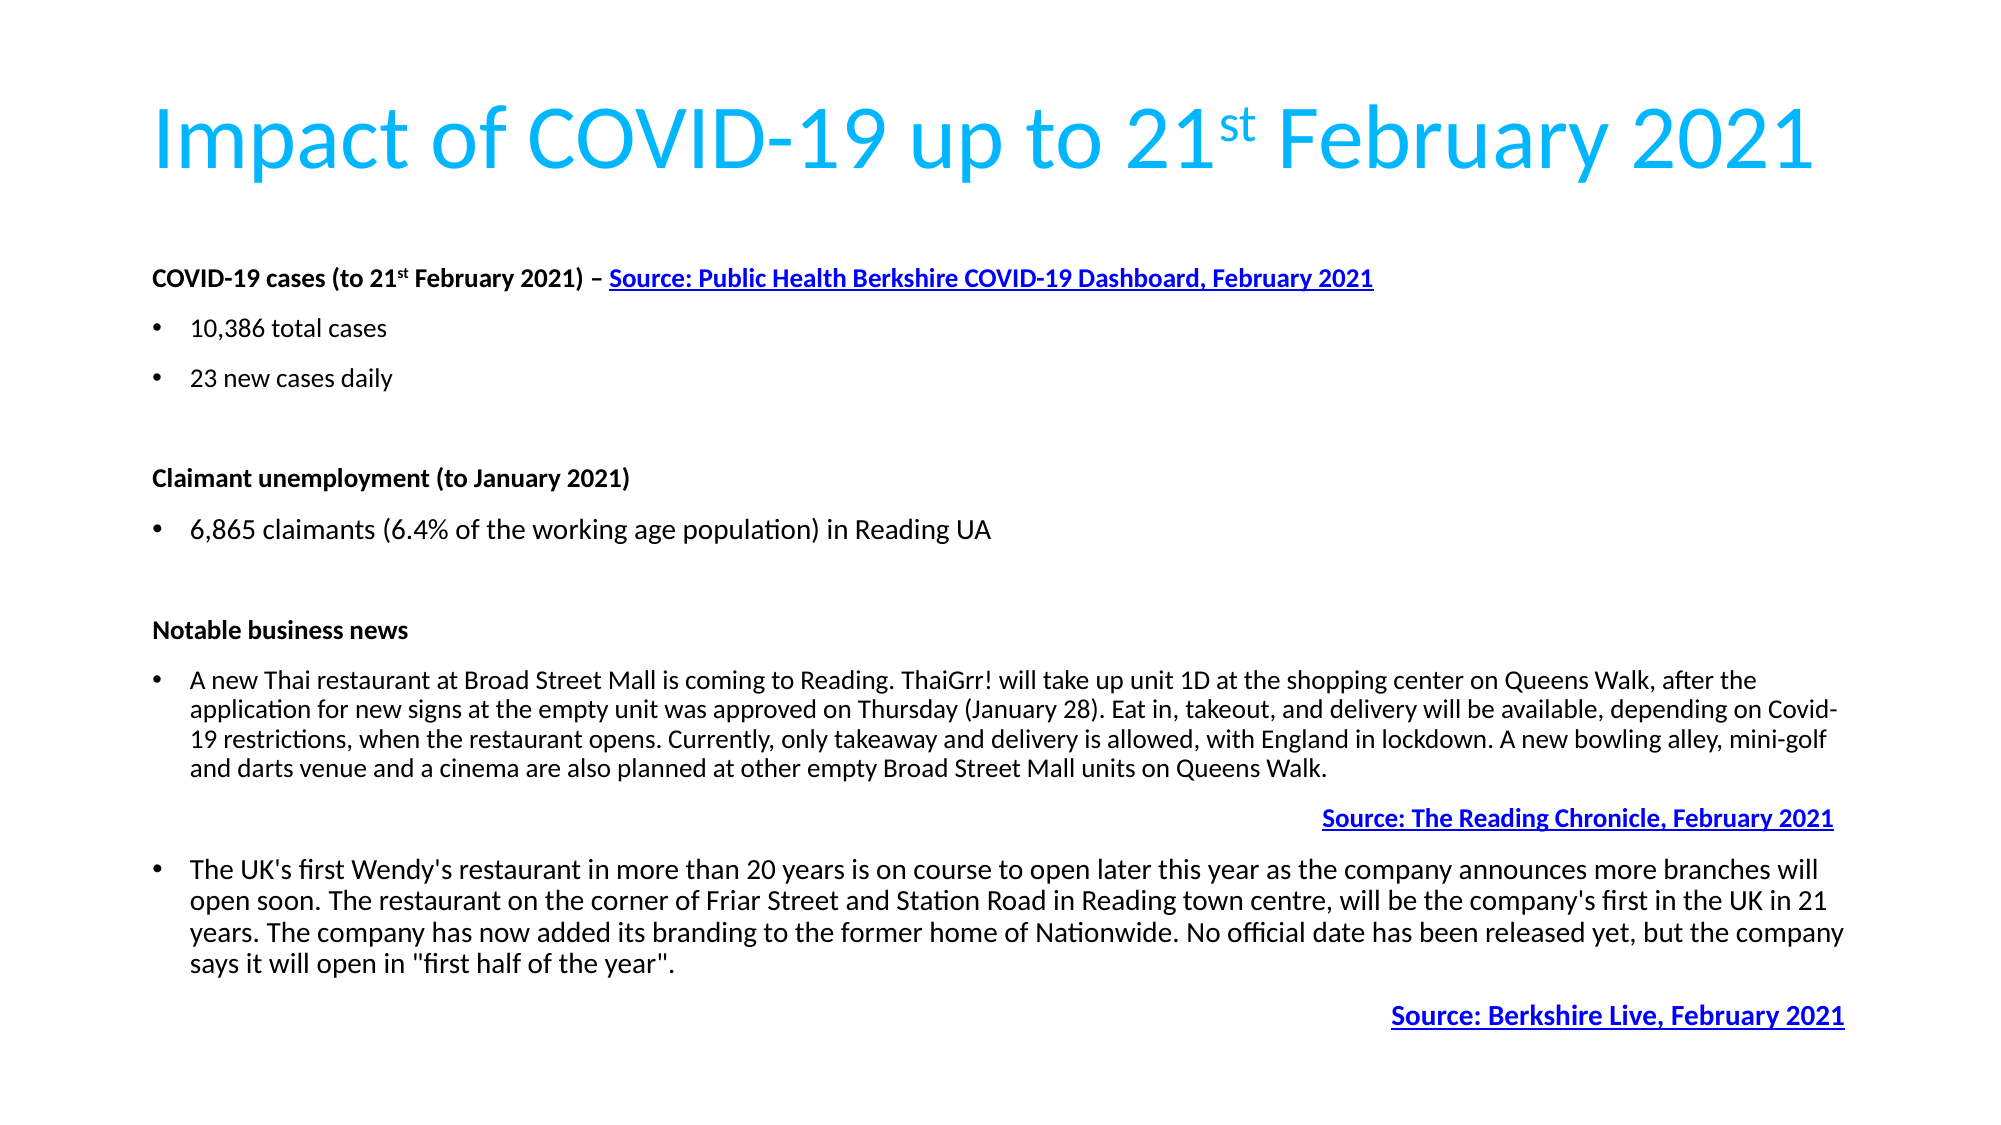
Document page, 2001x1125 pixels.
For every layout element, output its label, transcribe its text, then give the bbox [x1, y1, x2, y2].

title Impact of COVID-19 up to 21st February 2021 [137, 59, 1863, 218]
list COVID-19 cases (to 21st February 2021) – Source: Public Health Berkshire COVID-19 Dashboard, February 2021 10,386 total cases 23 new cases daily Claimant unemployment (to January 2021) 6,865 claimants (6.4% of the working age population) in Reading UA Notable business news A new Thai restaurant at Broad Street Mall is coming to Reading. ThaiGrr! will take up unit 1D at the shopping center on Queens Walk, after the application for new signs at the empty unit was approved on Thursday (January 28). Eat in, takeout, and delivery will be available, depending on Covid-19 restrictions, when the restaurant opens. Currently, only takeaway and delivery is allowed, with England in lockdown. A new bowling alley, mini-golf and darts venue and a cinema are also planned at other empty Broad Street Mall units on Queens Walk. Source: The Reading Chronicle, February 2021 The UK's first Wendy's restaurant in more than 20 years is on course to open later this year as the company announces more branches will open soon. The restaurant on the corner of Friar Street and Station Road in Reading town centre, will be the company's first in the UK in 21 years. The company has now added its branding to the former home of Nationwide. No official date has been released yet, but the company says it will open in "first half of the year". Source: Berkshire Live, February 2021 [137, 256, 1863, 1014]
